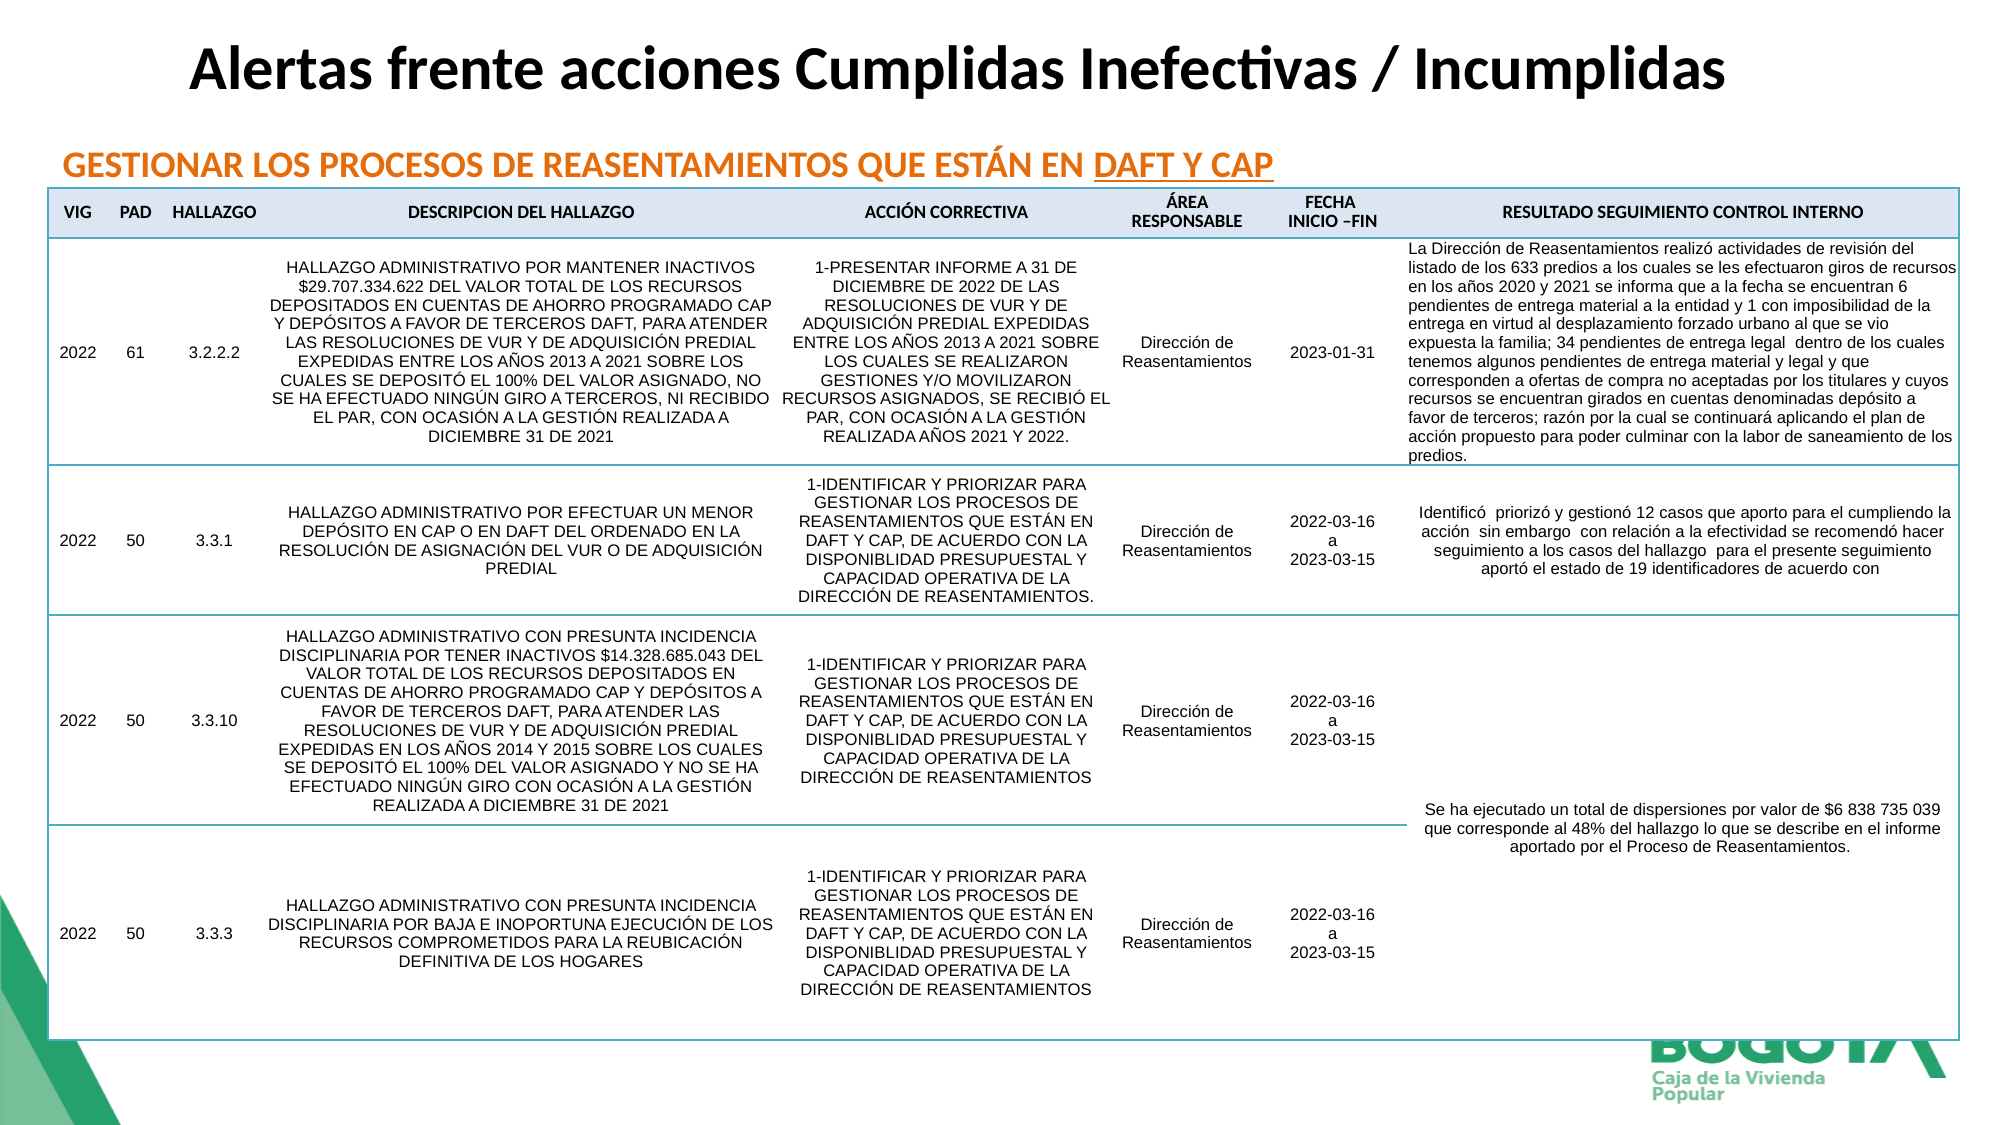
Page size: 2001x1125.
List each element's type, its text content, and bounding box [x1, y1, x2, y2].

table_cell Dirección de Reasentamientos [1116, 616, 1258, 824]
table_cell 2023-01-31 [1258, 239, 1407, 464]
table_header ÁREA RESPONSABLE [1116, 193, 1258, 237]
picture [0, 0, 2000, 1125]
table_cell 1-IDENTIFICAR Y PRIORIZAR PARA GESTIONAR LOS PROCESOS DE REASENTAMIENTOS QUE ESTÁN EN DAFT Y CAP, DE ACUERDO CON LA DISPONIBLIDAD PRESUPUESTAL Y CAPACIDAD OPERATIVA DE LA DIRECCIÓN DE REASENTAMIENTOS [777, 826, 1116, 1039]
table_header HALLAZGO [163, 193, 265, 237]
table_cell Identificó priorizó y gestionó 12 casos que aporto para el cumpliendo la acción sin embargo con relación a la efectividad se recomendó hacer seguimiento a los casos del hallazgo para el presente seguimiento aportó el estado de 19 identificadores de acuerdo con [1407, 466, 1958, 614]
table_header VIG [49, 193, 108, 237]
table_header PAD [108, 193, 163, 237]
table_header ACCIÓN CORRECTIVA [777, 193, 1116, 237]
table_cell Dirección de Reasentamientos [1116, 239, 1258, 464]
table_cell Se ha ejecutado un total de dispersiones por valor de $6 838 735 039 que corresponde al 48% del hallazgo lo que se describe en el informe aportado por el Proceso de Reasentamientos. [1407, 616, 1958, 1039]
table_cell 3.3.1 [163, 466, 265, 614]
text_box GESTIONAR LOS PROCESOS DE REASENTAMIENTOS QUE ESTÁN EN DAFT Y CAP [47, 132, 1602, 193]
table_cell 1-IDENTIFICAR Y PRIORIZAR PARA GESTIONAR LOS PROCESOS DE REASENTAMIENTOS QUE ESTÁN EN DAFT Y CAP, DE ACUERDO CON LA DISPONIBLIDAD PRESUPUESTAL Y CAPACIDAD OPERATIVA DE LA DIRECCIÓN DE REASENTAMIENTOS [777, 616, 1116, 824]
table_cell 2022 [49, 826, 108, 1039]
table_cell 2022-03-16 a 2023-03-15 [1258, 466, 1407, 614]
table_header FECHA INICIO –FIN [1258, 193, 1407, 237]
table_cell La Dirección de Reasentamientos realizó actividades de revisión del listado de los 633 predios a los cuales se les efectuaron giros de recursos en los años 2020 y 2021 se informa que a la fecha se encuentran 6 pendientes de entrega material a la entidad y 1 con imposibilidad de la entrega en virtud al desplazamiento forzado urbano al que se vio expuesta la familia; 34 pendientes de entrega legal dentro de los cuales tenemos algunos pendientes de entrega material y legal y que corresponden a ofertas de compra no aceptadas por los titulares y cuyos recursos se encuentran girados en cuentas denominadas depósito a favor de terceros; razón por la cual se continuará aplicando el plan de acción propuesto para poder culminar con la labor de saneamiento de los predios. [1407, 239, 1958, 464]
table_cell 3.2.2.2 [163, 239, 265, 464]
table_cell Dirección de Reasentamientos [1116, 466, 1258, 614]
text_box Alertas frente acciones Cumplidas Inefectivas / Incumplidas [0, 0, 1960, 123]
table_cell 2022 [49, 239, 108, 464]
table_cell Dirección de Reasentamientos [1116, 826, 1258, 1039]
table_header DESCRIPCION DEL HALLAZGO [265, 193, 777, 237]
table_cell 2022-03-16 a 2023-03-15 [1258, 616, 1407, 824]
table_cell 50 [108, 616, 163, 824]
table_cell 3.3.10 [163, 616, 265, 824]
table_cell 61 [108, 239, 163, 464]
table_cell 2022 [49, 466, 108, 614]
table_cell HALLAZGO ADMINISTRATIVO POR EFECTUAR UN MENOR DEPÓSITO EN CAP O EN DAFT DEL ORDENADO EN LA RESOLUCIÓN DE ASIGNACIÓN DEL VUR O DE ADQUISICIÓN PREDIAL [265, 466, 777, 614]
table_cell 1-IDENTIFICAR Y PRIORIZAR PARA GESTIONAR LOS PROCESOS DE REASENTAMIENTOS QUE ESTÁN EN DAFT Y CAP, DE ACUERDO CON LA DISPONIBLIDAD PRESUPUESTAL Y CAPACIDAD OPERATIVA DE LA DIRECCIÓN DE REASENTAMIENTOS. [777, 466, 1116, 614]
table_cell 50 [108, 466, 163, 614]
table_cell HALLAZGO ADMINISTRATIVO CON PRESUNTA INCIDENCIA DISCIPLINARIA POR TENER INACTIVOS $14.328.685.043 DEL VALOR TOTAL DE LOS RECURSOS DEPOSITADOS EN CUENTAS DE AHORRO PROGRAMADO CAP Y DEPÓSITOS A FAVOR DE TERCEROS DAFT, PARA ATENDER LAS RESOLUCIONES DE VUR Y DE ADQUISICIÓN PREDIAL EXPEDIDAS EN LOS AÑOS 2014 Y 2015 SOBRE LOS CUALES SE DEPOSITÓ EL 100% DEL VALOR ASIGNADO Y NO SE HA EFECTUADO NINGÚN GIRO CON OCASIÓN A LA GESTIÓN REALIZADA A DICIEMBRE 31 DE 2021 [265, 616, 777, 824]
table_cell 1-PRESENTAR INFORME A 31 DE DICIEMBRE DE 2022 DE LAS RESOLUCIONES DE VUR Y DE ADQUISICIÓN PREDIAL EXPEDIDAS ENTRE LOS AÑOS 2013 A 2021 SOBRE LOS CUALES SE REALIZARON GESTIONES Y/O MOVILIZARON RECURSOS ASIGNADOS, SE RECIBIÓ EL PAR, CON OCASIÓN A LA GESTIÓN REALIZADA AÑOS 2021 Y 2022. [777, 239, 1116, 464]
table_cell HALLAZGO ADMINISTRATIVO CON PRESUNTA INCIDENCIA DISCIPLINARIA POR BAJA E INOPORTUNA EJECUCIÓN DE LOS RECURSOS COMPROMETIDOS PARA LA REUBICACIÓN DEFINITIVA DE LOS HOGARES [265, 826, 777, 1039]
table_cell 50 [108, 826, 163, 1039]
table_header RESULTADO SEGUIMIENTO CONTROL INTERNO [1407, 189, 1958, 237]
table_cell 2022 [49, 616, 108, 824]
table_cell 2022-03-16 a 2023-03-15 [1258, 826, 1407, 1039]
table_cell HALLAZGO ADMINISTRATIVO POR MANTENER INACTIVOS $29.707.334.622 DEL VALOR TOTAL DE LOS RECURSOS DEPOSITADOS EN CUENTAS DE AHORRO PROGRAMADO CAP Y DEPÓSITOS A FAVOR DE TERCEROS DAFT, PARA ATENDER LAS RESOLUCIONES DE VUR Y DE ADQUISICIÓN PREDIAL EXPEDIDAS ENTRE LOS AÑOS 2013 A 2021 SOBRE LOS CUALES SE DEPOSITÓ EL 100% DEL VALOR ASIGNADO, NO SE HA EFECTUADO NINGÚN GIRO A TERCEROS, NI RECIBIDO EL PAR, CON OCASIÓN A LA GESTIÓN REALIZADA A DICIEMBRE 31 DE 2021 [265, 239, 777, 464]
table_cell 3.3.3 [163, 826, 265, 1039]
